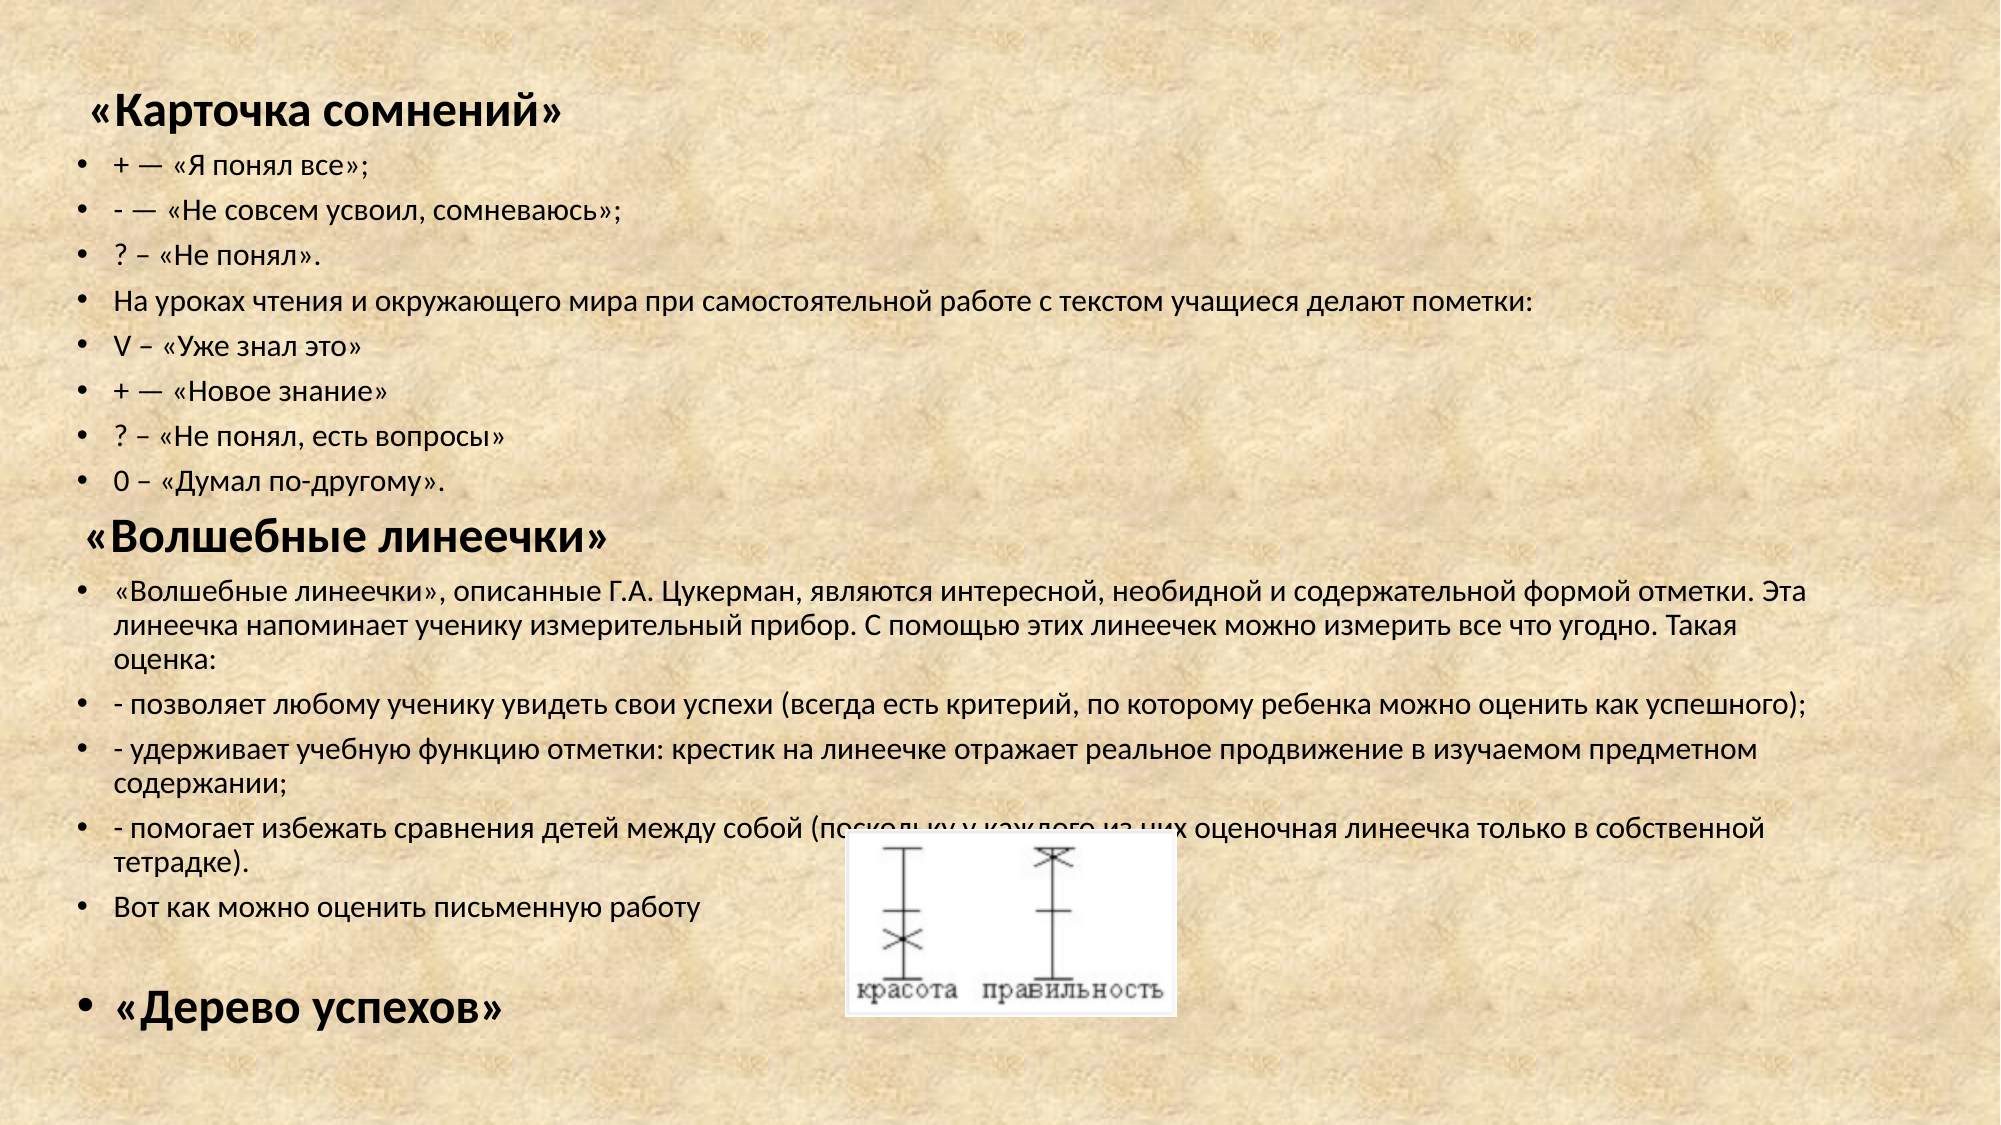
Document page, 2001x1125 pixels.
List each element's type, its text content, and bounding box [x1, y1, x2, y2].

list «Карточка сомнений» + — «Я понял все»; - — «Не совсем усвоил, сомневаюсь»; ? – «Не понял». На уроках чтения и окружающего мира при самостоятельной работе с текстом учащиеся делают пометки: V – «Уже знал это» + — «Новое знание» ? – «Не понял, есть вопросы» 0 – «Думал по-другому». «Волшебные линеечки» «Волшебные линеечки», описанные Г.А. Цукерман, являются интересной, необидной и содержательной формой отметки. Эта линеечка напоминает ученику измерительный прибор. С помощью этих линеечек можно измерить все что угодно. Такая оценка: - позволяет любому ученику увидеть свои успехи (всегда есть критерий, по которому ребенка можно оценить как успешного); - удерживает учебную функцию отметки: крестик на линеечке отражает реальное продвижение в изучаемом предметном содержании; - помогает избежать сравнения детей между собой (поскольку у каждого из них оценочная линеечка только в собственной тетрадке). Вот как можно оценить письменную работу «Дерево успехов» [61, 76, 1828, 1053]
picture [0, 0, 2001, 1125]
